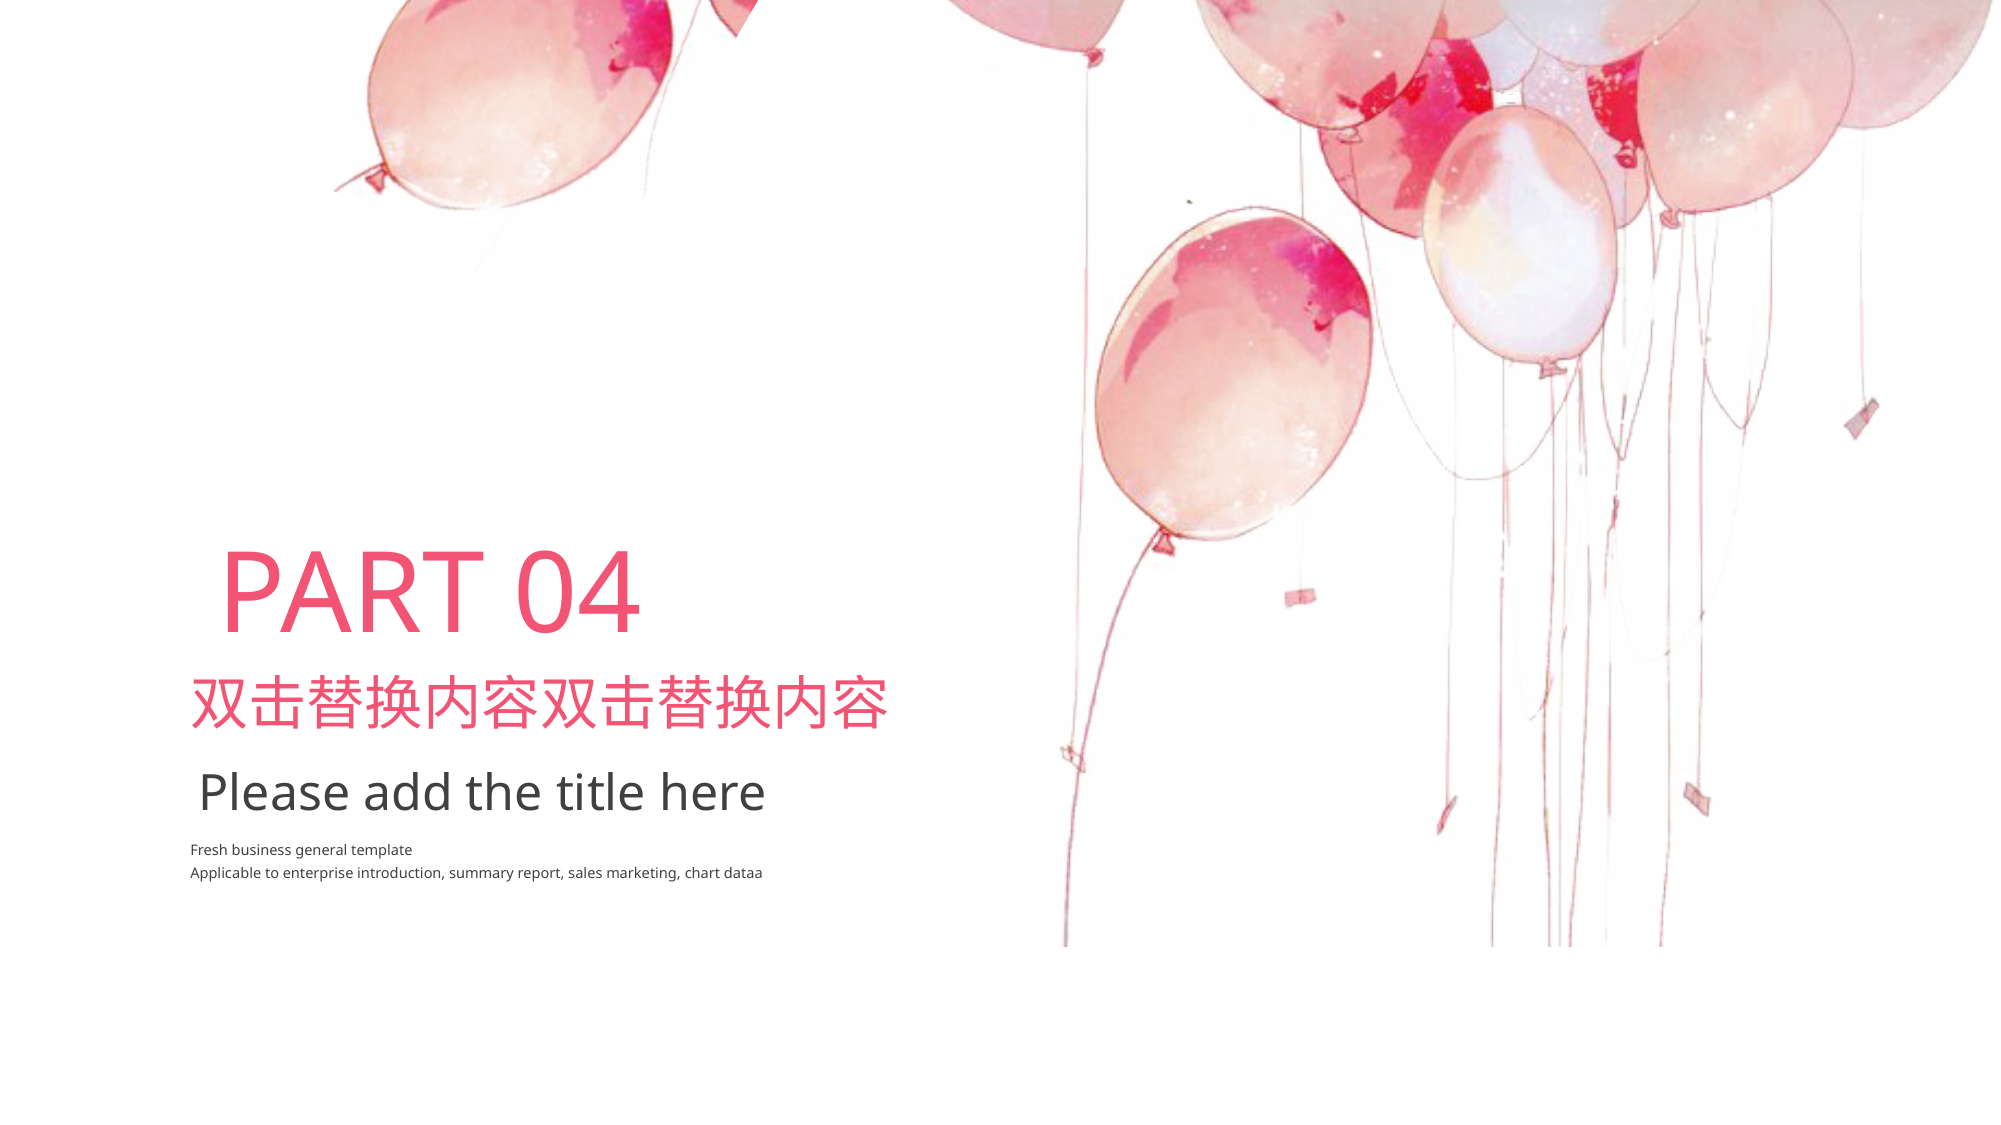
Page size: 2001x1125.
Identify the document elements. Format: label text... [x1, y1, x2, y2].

text_box Fresh business general template Applicable to enterprise introduction, summary report, sales marketing, chart dataa [175, 828, 811, 889]
text_box Please add the title here [184, 753, 782, 828]
text_box 双击替换内容双击替换内容 [175, 658, 909, 744]
picture [936, 0, 2000, 947]
picture [299, 0, 759, 327]
text_box PART 04 [202, 512, 658, 658]
